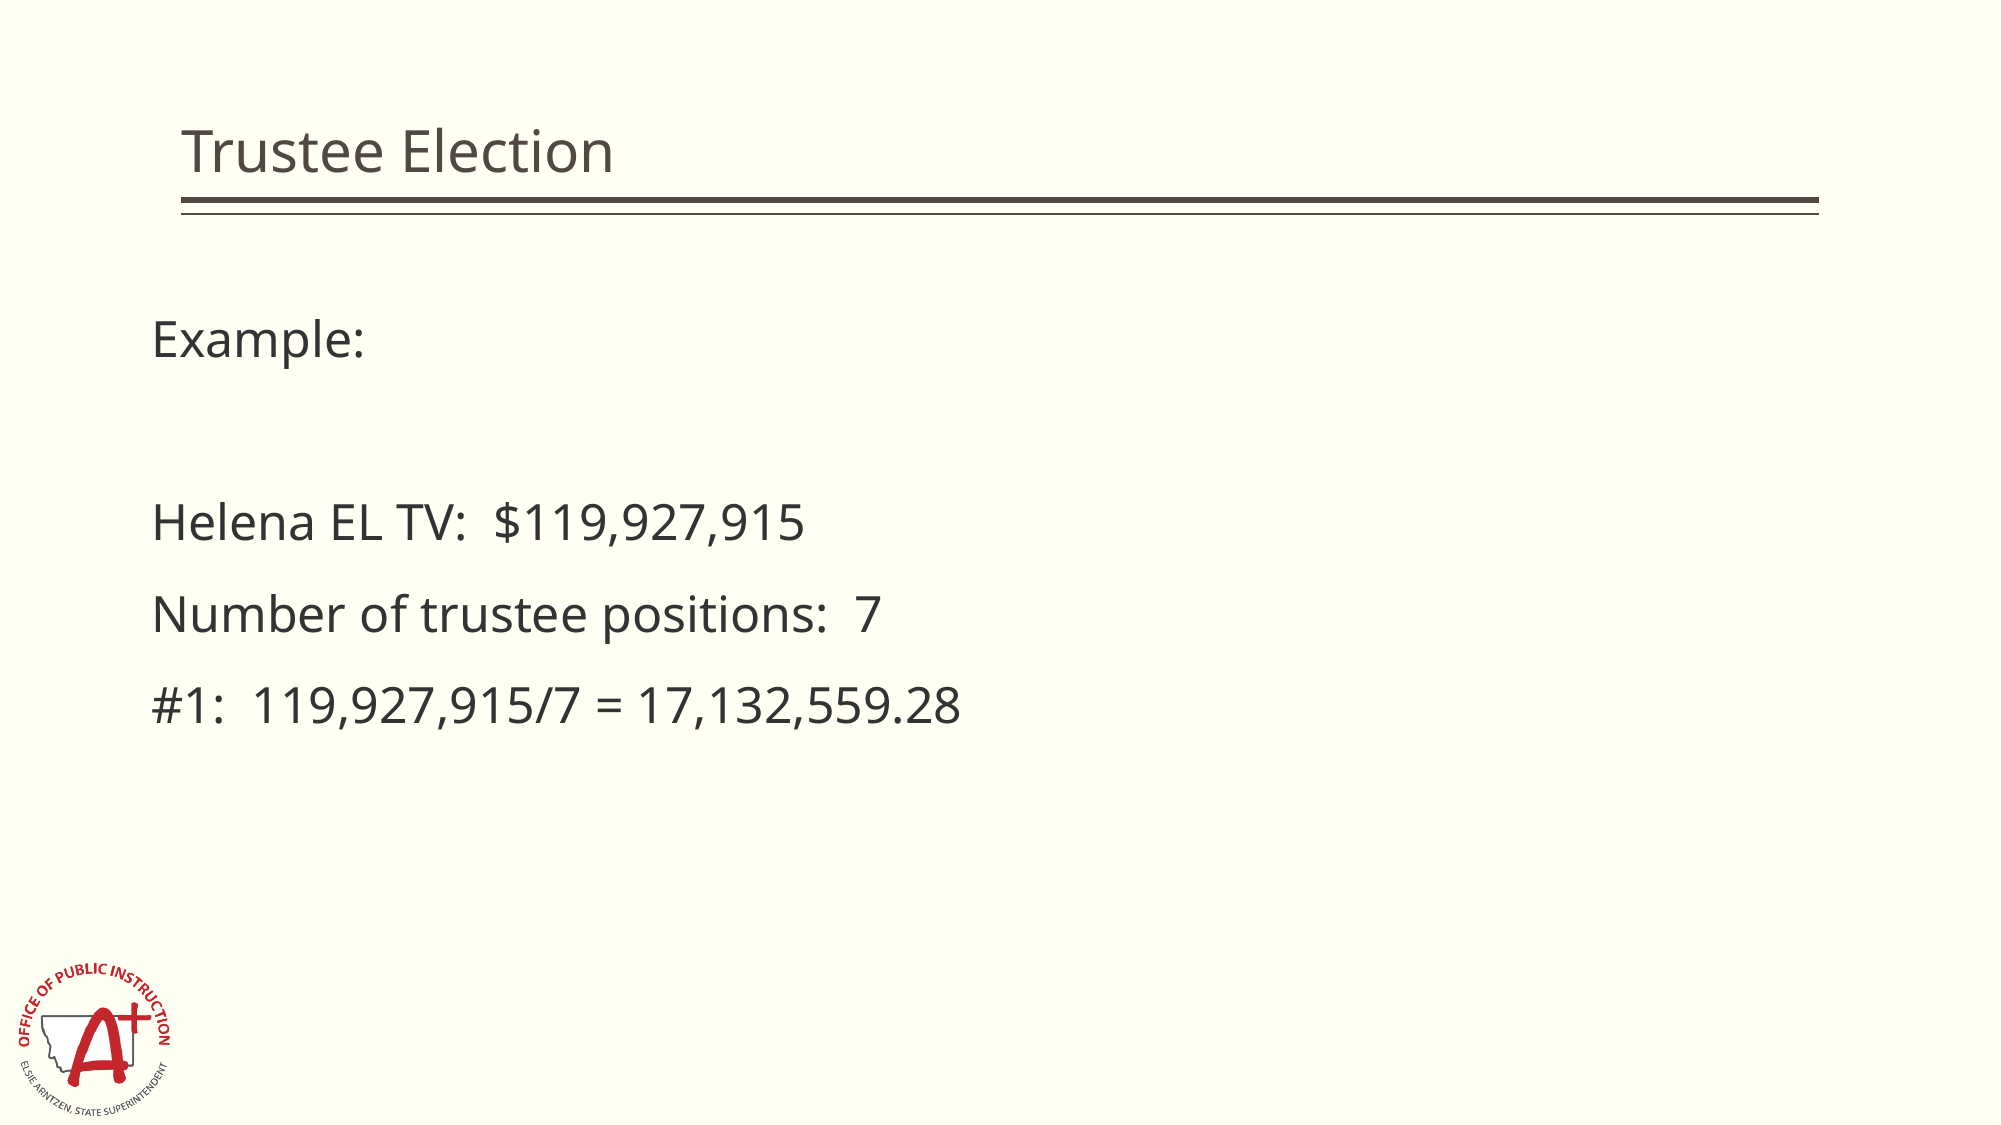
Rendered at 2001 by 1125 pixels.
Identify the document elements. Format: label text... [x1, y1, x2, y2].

title Trustee Election [181, 12, 1819, 193]
list Example: Helena EL TV: $119,927,915 Number of trustee positions: 7 #1: 119,927,915/7 = 17,132,559.28 [151, 307, 1849, 901]
picture [0, 962, 182, 1125]
